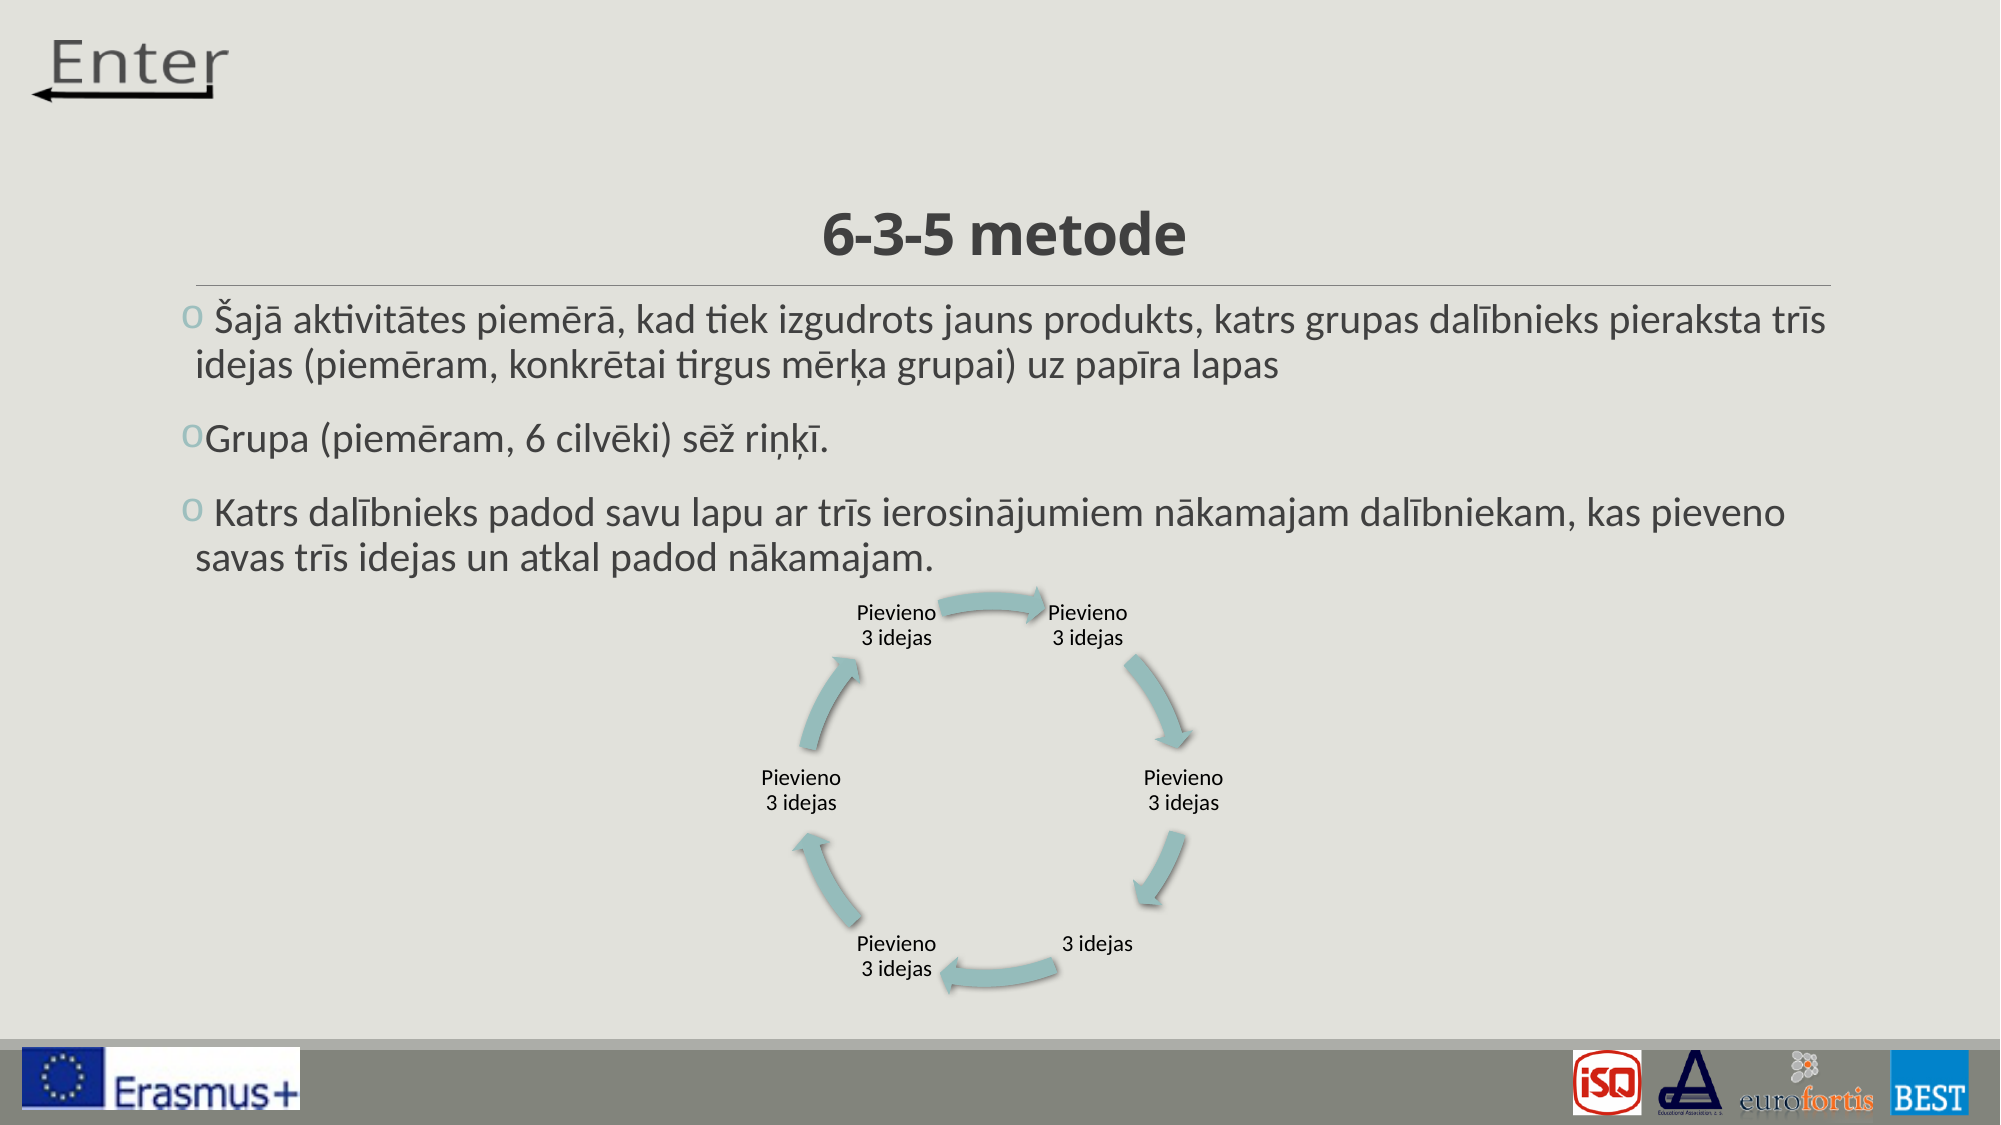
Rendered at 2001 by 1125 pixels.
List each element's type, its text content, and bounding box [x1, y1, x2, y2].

picture [30, 40, 229, 104]
picture [22, 1047, 300, 1110]
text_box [726, 580, 1259, 1001]
picture [1558, 1032, 1985, 1125]
title 6-3-5 metode [180, 136, 1830, 275]
list Šajā aktivitātes piemērā, kad tiek izgudrots jauns produkts, katrs grupas dalībnieks pieraksta trīs idejas (piemēram, konkrētai tirgus mērķa grupai) uz papīra lapas Grupa (piemēram, 6 cilvēki) sēž riņķī. Katrs dalībnieks padod savu lapu ar trīs ierosinājumiem nākamajam dalībniekam, kas pieveno savas trīs idejas un atkal padod nākamajam. [180, 289, 1830, 1018]
